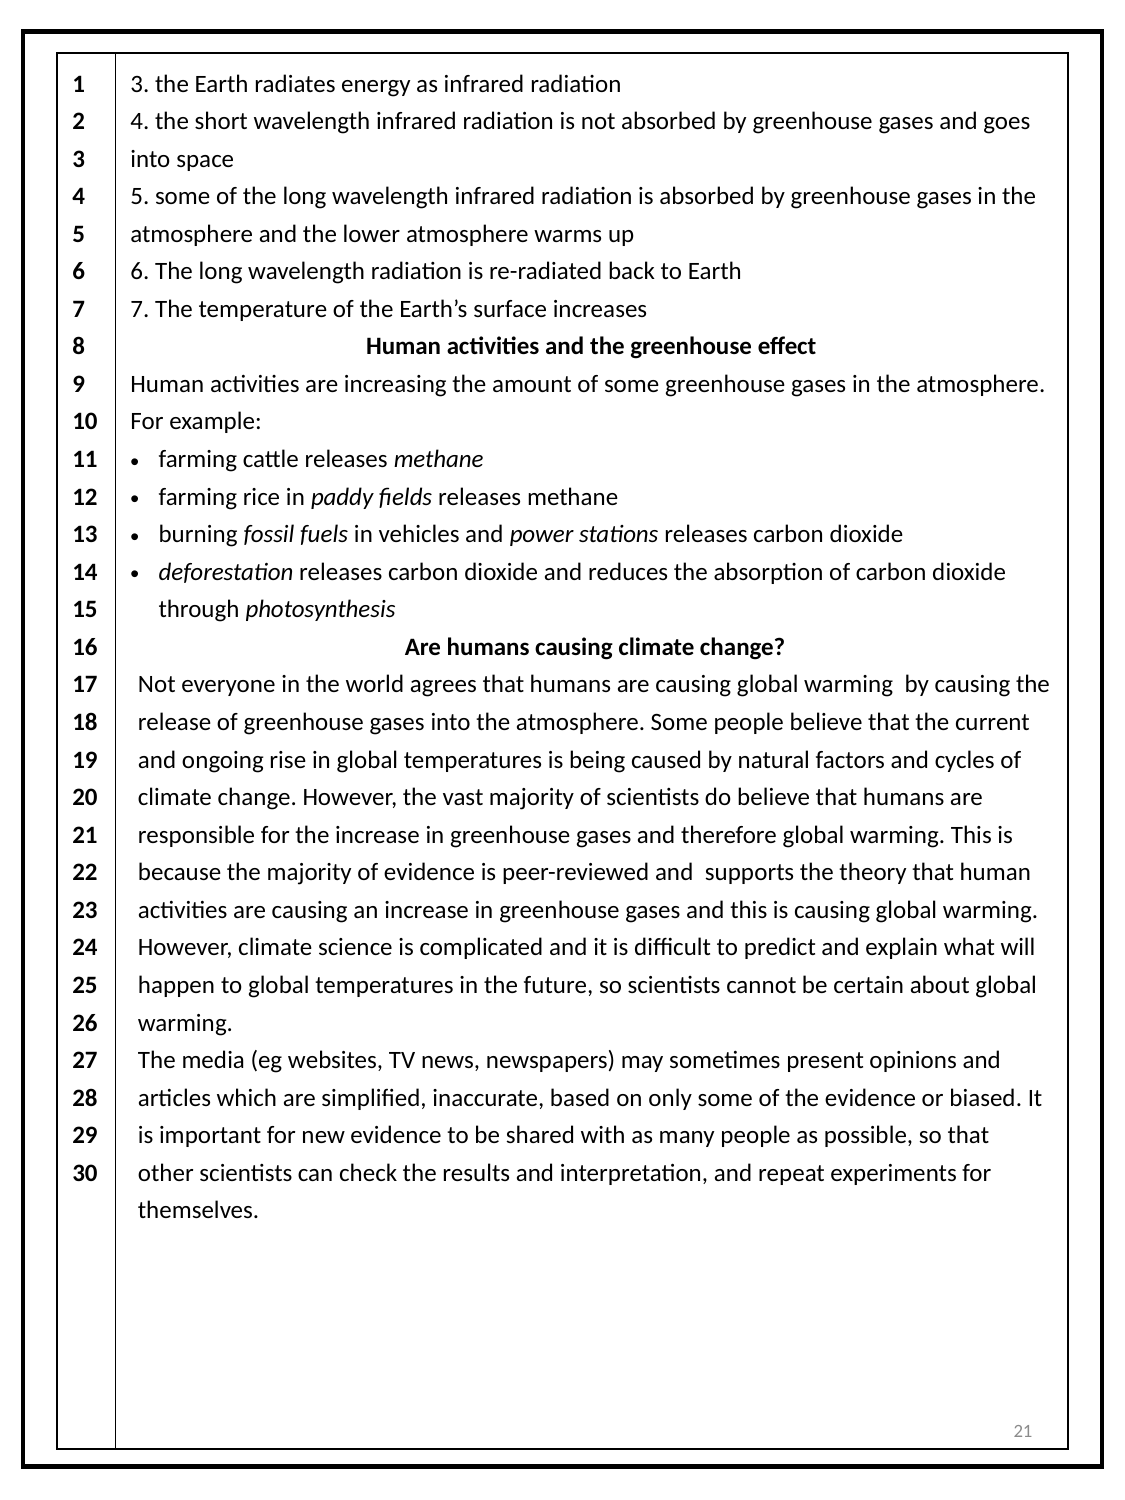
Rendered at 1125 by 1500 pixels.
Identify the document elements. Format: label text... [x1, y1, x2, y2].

table_header 3. the Earth radiates energy as infrared radiation 4. the short wavelength infrared radiation is not absorbed by greenhouse gases and goes into space 5. some of the long wavelength infrared radiation is absorbed by greenhouse gases in the atmosphere and the lower atmosphere warms up 6. The long wavelength radiation is re-radiated back to Earth 7. The temperature of the Earth’s surface increases Human activities and the greenhouse effect Human activities are increasing the amount of some greenhouse gases in the atmosphere. For example: farming cattle releases methane farming rice in paddy fields releases methane burning fossil fuels in vehicles and power stations releases carbon dioxide deforestation releases carbon dioxide and reduces the absorption of carbon dioxide through photosynthesis Are humans causing climate change? Not everyone in the world agrees that humans are causing global warming by causing the release of greenhouse gases into the atmosphere. Some people believe that the current and ongoing rise in global temperatures is being caused by natural factors and cycles of climate change. However, the vast majority of scientists do believe that humans are responsible for the increase in greenhouse gases and therefore global warming. This is because the majority of evidence is peer-reviewed and supports the theory that human activities are causing an increase in greenhouse gases and this is causing global warming. However, climate science is complicated and it is difficult to predict and explain what will happen to global temperatures in the future, so scientists cannot be certain about global warming. The media (eg websites, TV news, newspapers) may sometimes present opinions and articles which are simplified, inaccurate, based on only some of the evidence or biased. It is important for new evidence to be shared with as many people as possible, so that other scientists can check the results and interpretation, and repeat experiments for themselves. [116, 54, 1067, 1448]
table_header 1 2 3 4 5 6 7 8 9 10 11 12 13 14 15 16 17 18 19 20 21 22 23 24 25 26 27 28 29 30 [58, 54, 115, 1448]
text_box [22, 30, 1103, 1468]
slide_number 21 [794, 1390, 1048, 1471]
